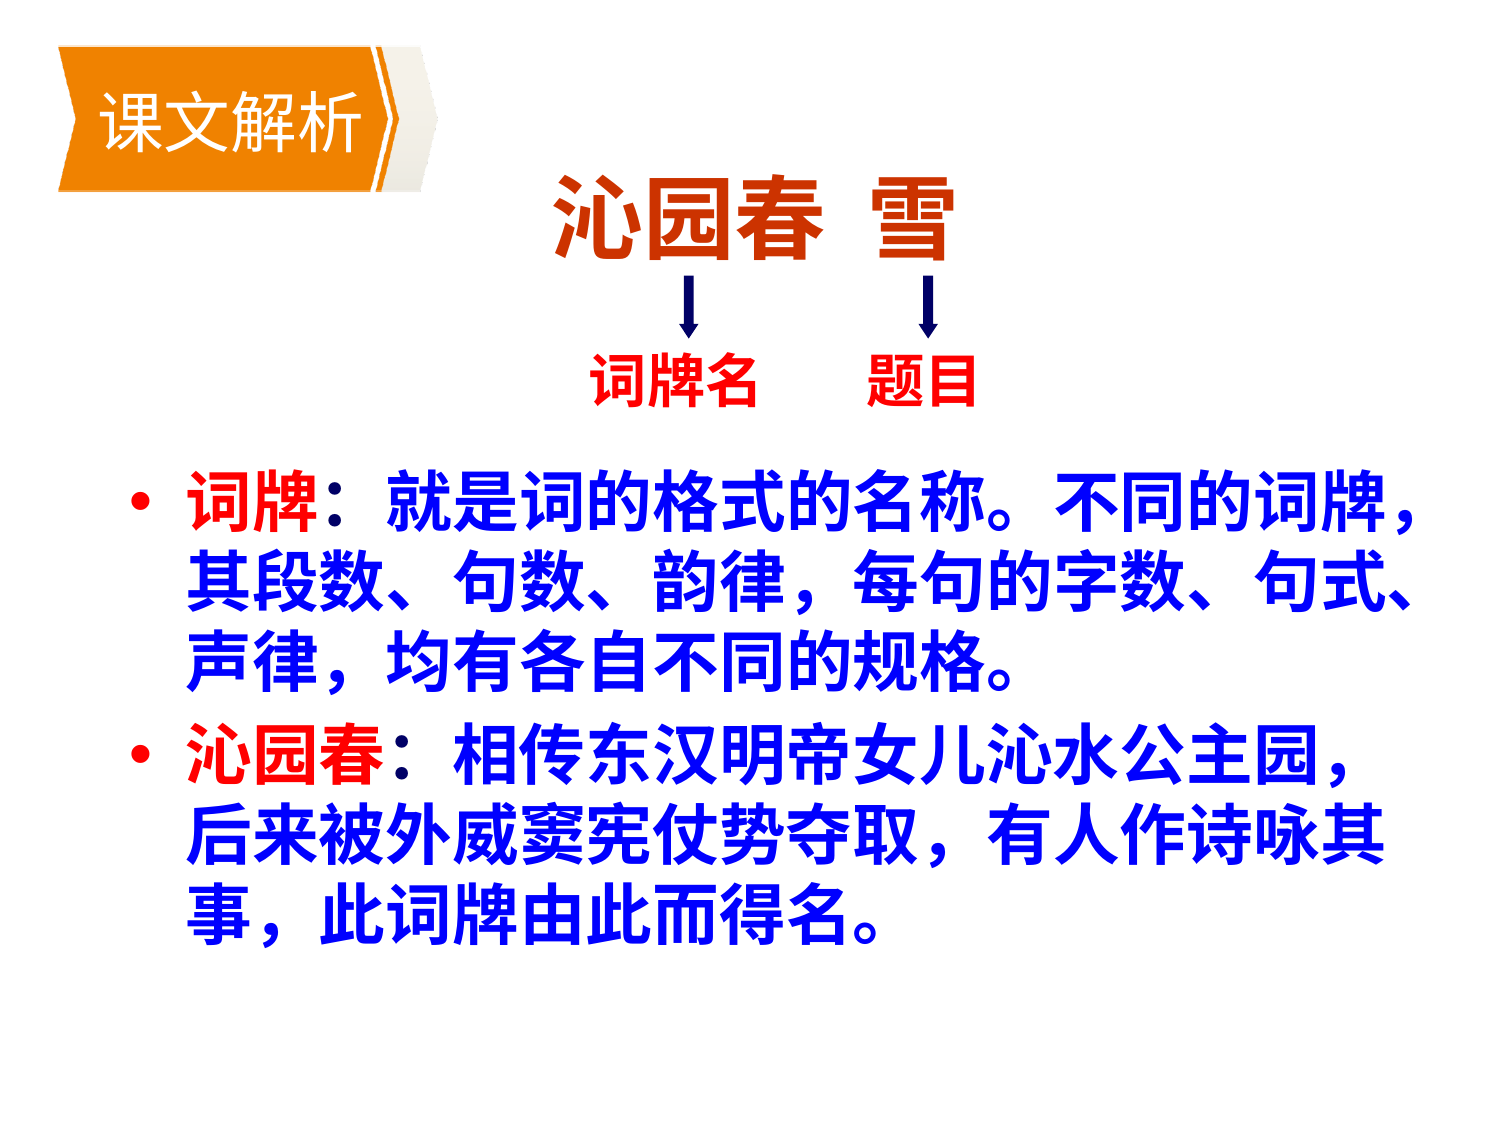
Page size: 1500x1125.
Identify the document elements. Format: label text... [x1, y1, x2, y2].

list 词牌：就是词的格式的名称。不同的词牌，其段数、句数、韵律，每句的字数、句式、声律，均有各自不同的规格。 沁园春：相传东汉明帝女儿沁水公主园，后来被外威窦宪仗势夺取，有人作诗咏其事，此词牌由此而得名。 [114, 452, 1464, 989]
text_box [53, 40, 440, 198]
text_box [336, 129, 1337, 424]
